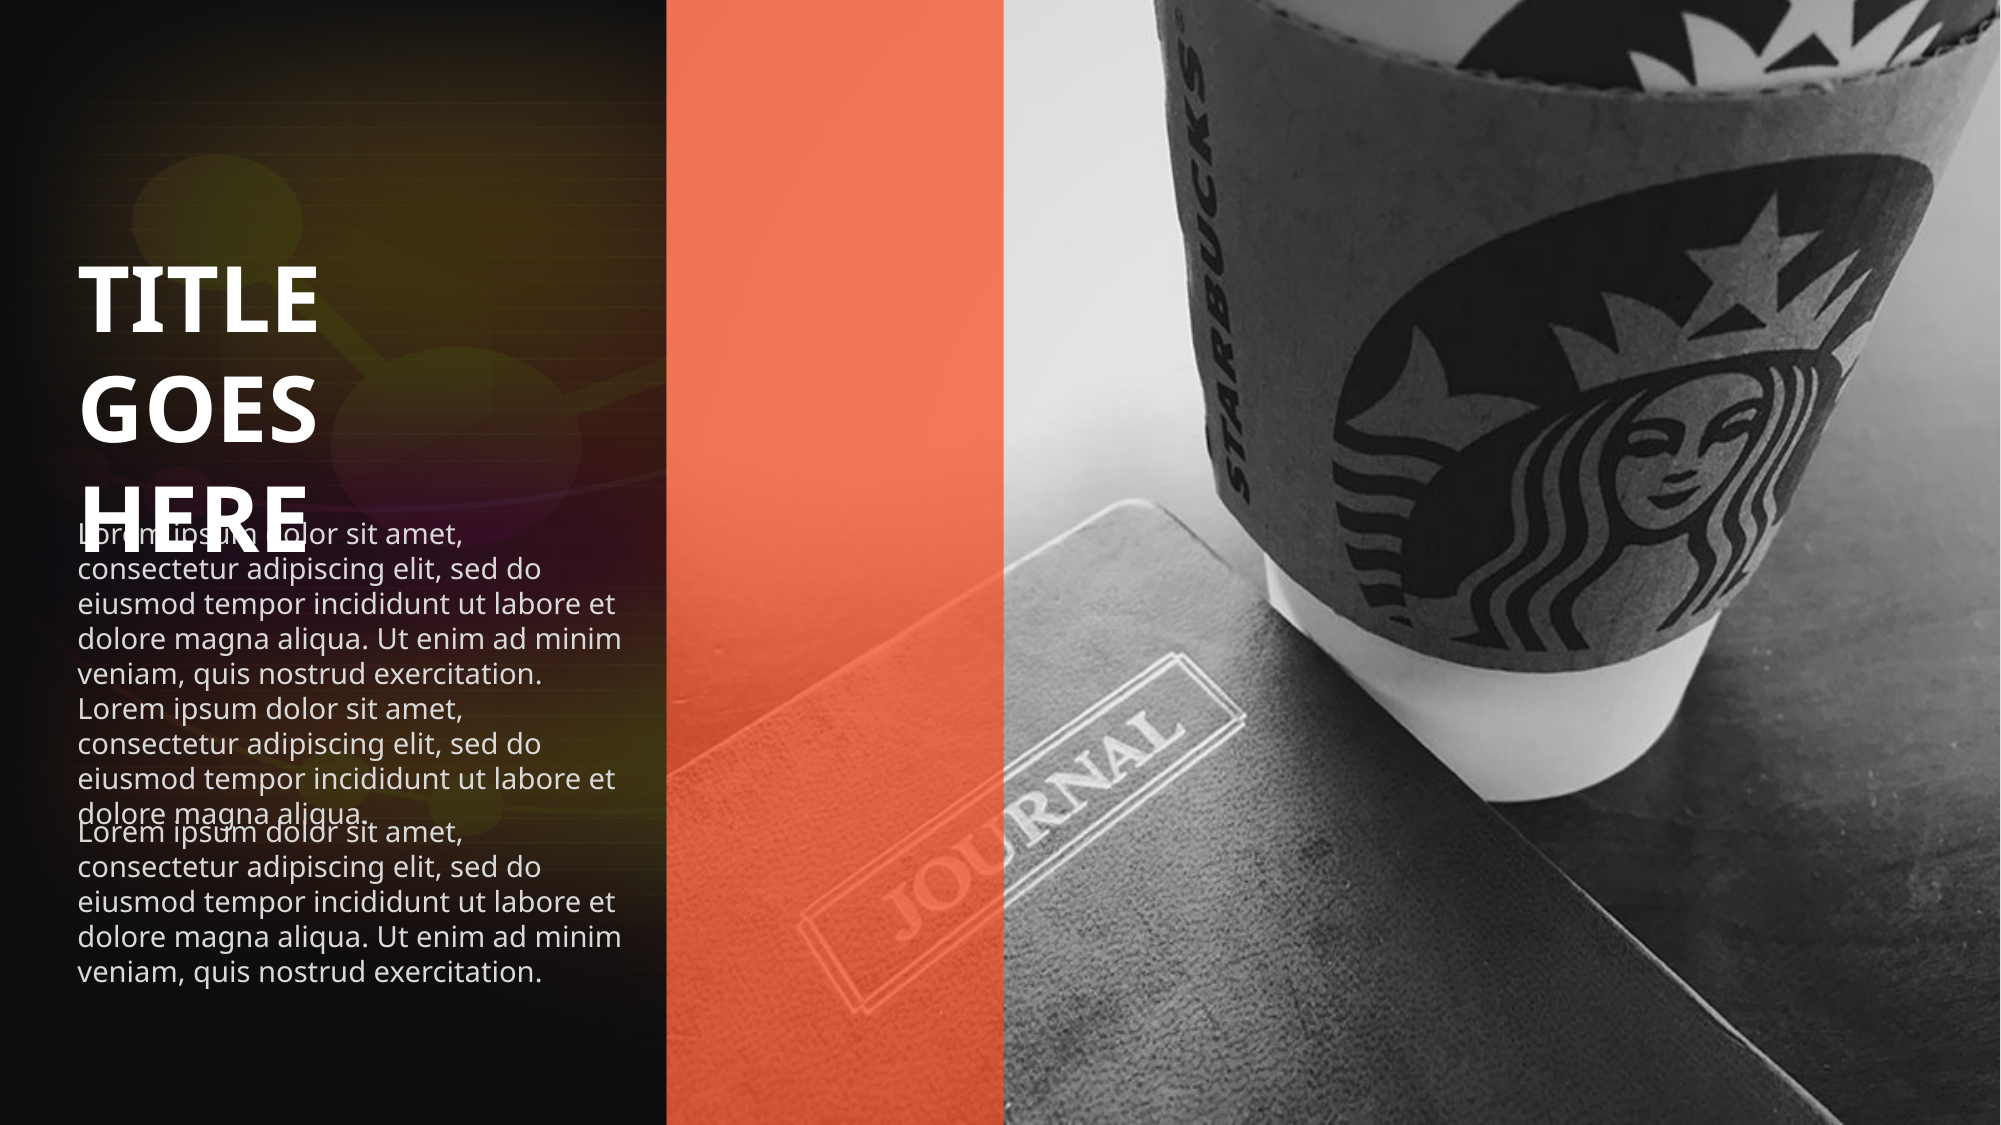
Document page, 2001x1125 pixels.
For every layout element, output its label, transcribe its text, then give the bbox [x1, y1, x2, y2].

text_box [666, 0, 1005, 1125]
text_box [1005, 0, 2000, 1125]
text_box Lorem ipsum dolor sit amet, consectetur adipiscing elit, sed do eiusmod tempor incididunt ut labore et dolore magna aliqua. Ut enim ad minim veniam, quis nostrud exercitation. [62, 805, 643, 996]
text_box TITLE GOES HERE [62, 233, 549, 578]
text_box Lorem ipsum dolor sit amet, consectetur adipiscing elit, sed do eiusmod tempor incididunt ut labore et dolore magna aliqua. Ut enim ad minim veniam, quis nostrud exercitation. Lorem ipsum dolor sit amet, consectetur adipiscing elit, sed do eiusmod tempor incididunt ut labore et dolore magna aliqua. [62, 507, 643, 805]
